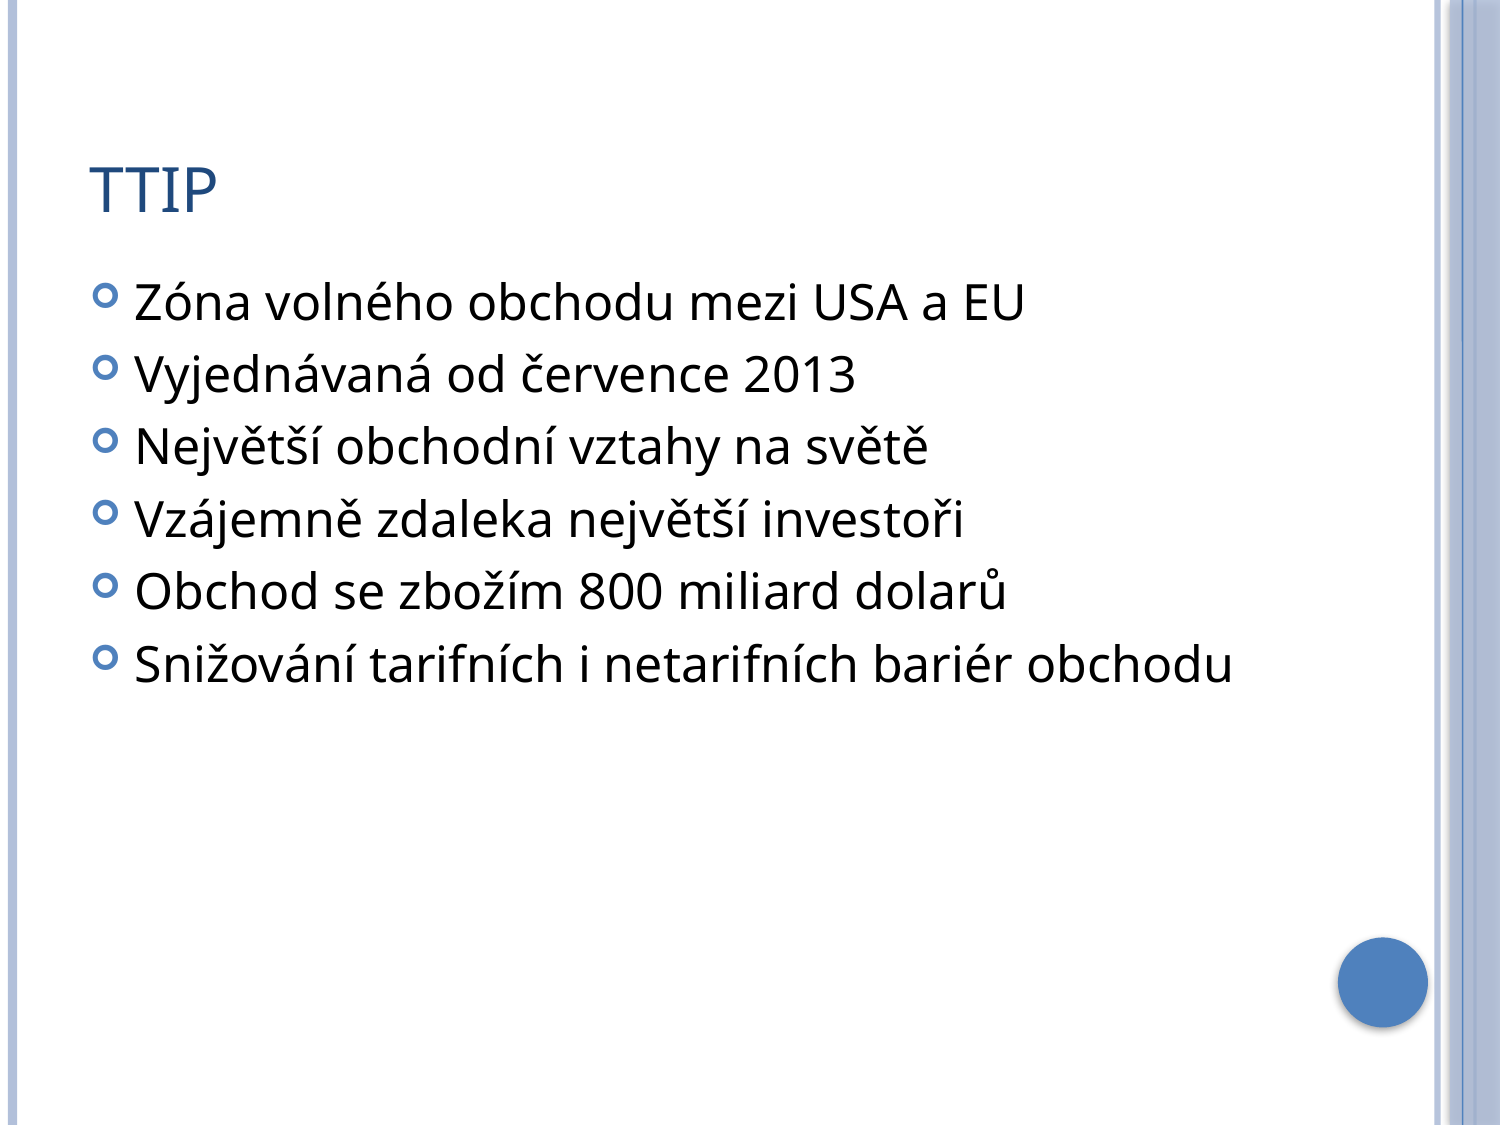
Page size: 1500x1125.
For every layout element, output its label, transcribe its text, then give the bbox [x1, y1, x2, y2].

list Zóna volného obchodu mezi USA a EU Vyjednávaná od července 2013 Největší obchodní vztahy na světě Vzájemně zdaleka největší investoři Obchod se zbožím 800 miliard dolarů Snižování tarifních i netarifních bariér obchodu [75, 262, 1300, 1062]
title TTIP [75, 45, 1300, 233]
